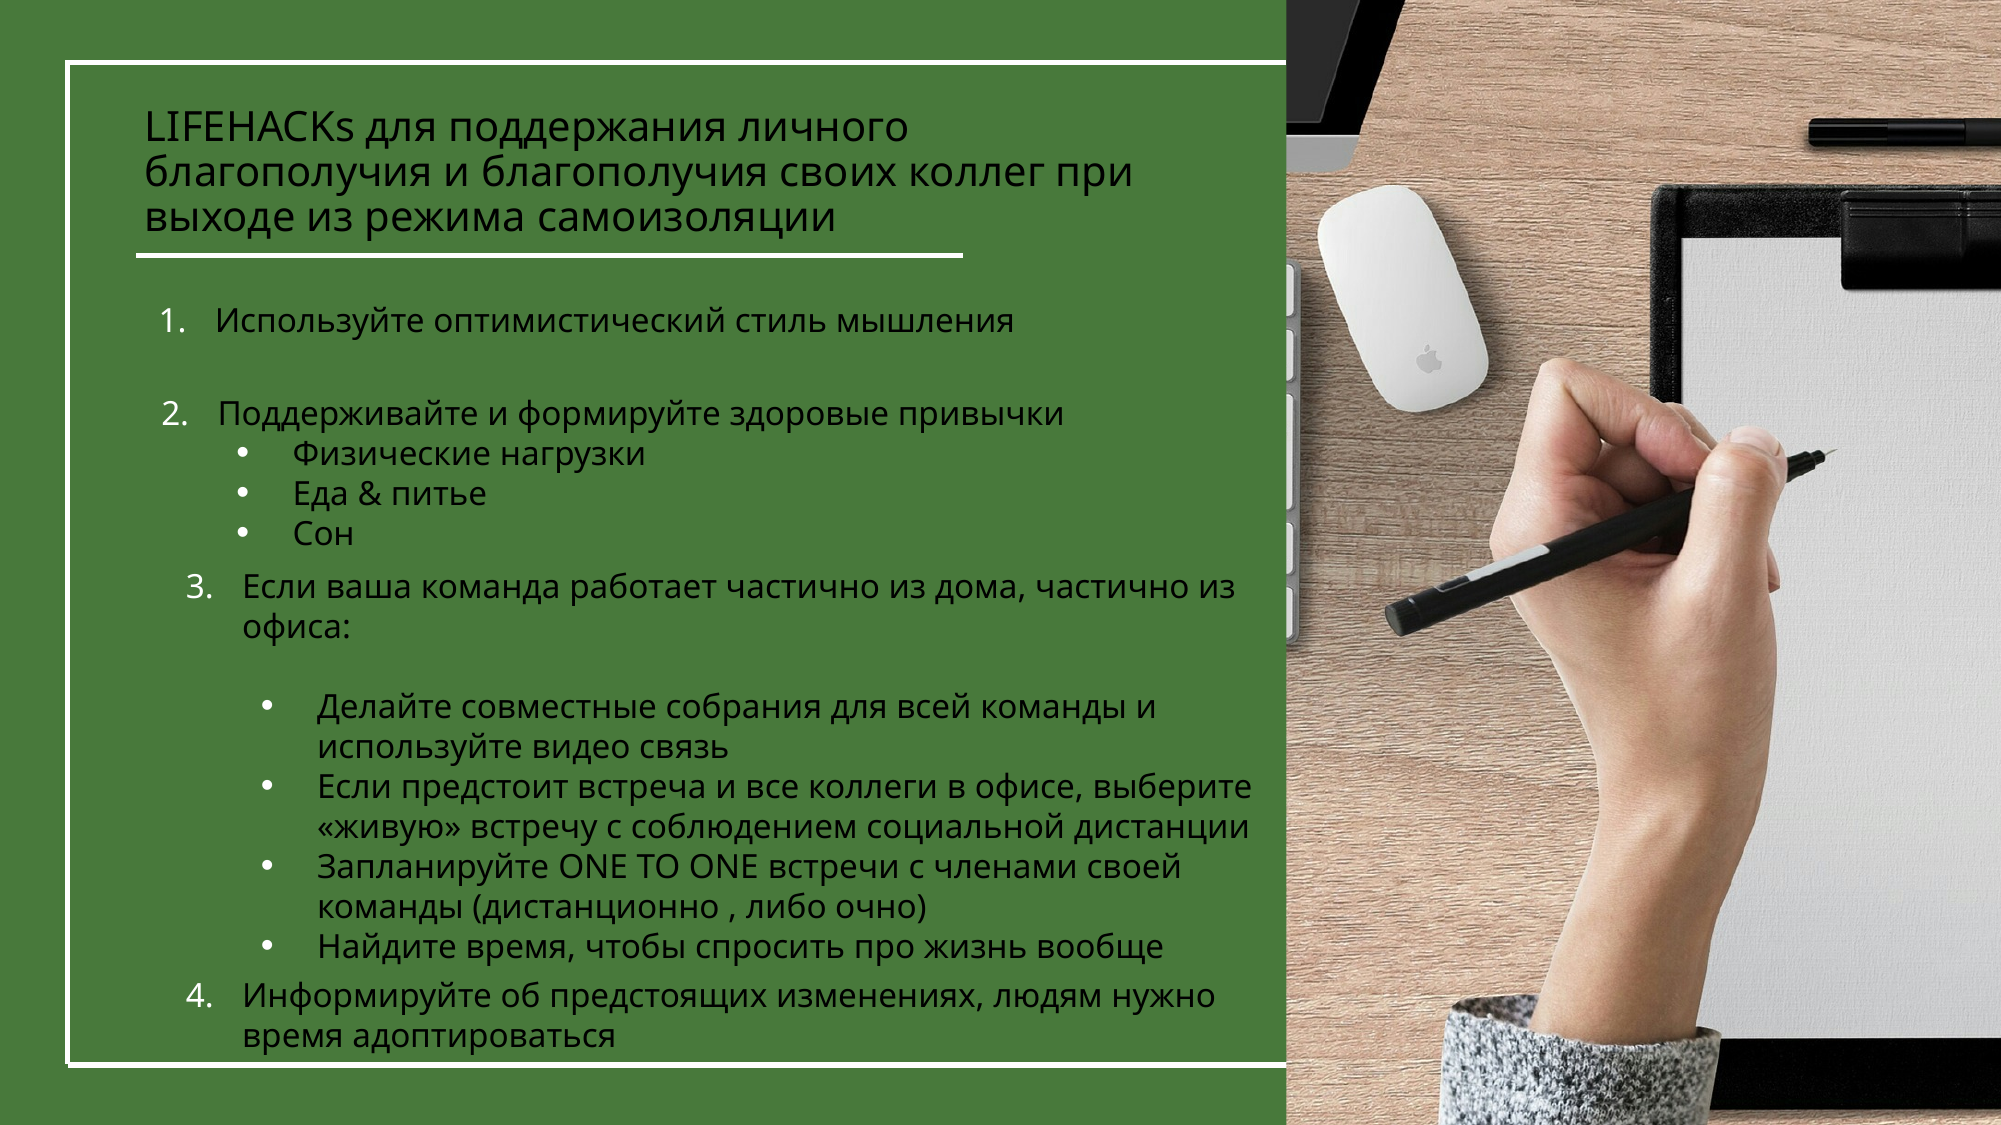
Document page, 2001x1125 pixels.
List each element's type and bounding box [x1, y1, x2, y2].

picture [1286, 0, 2001, 1125]
text_box [64, 59, 1286, 1065]
